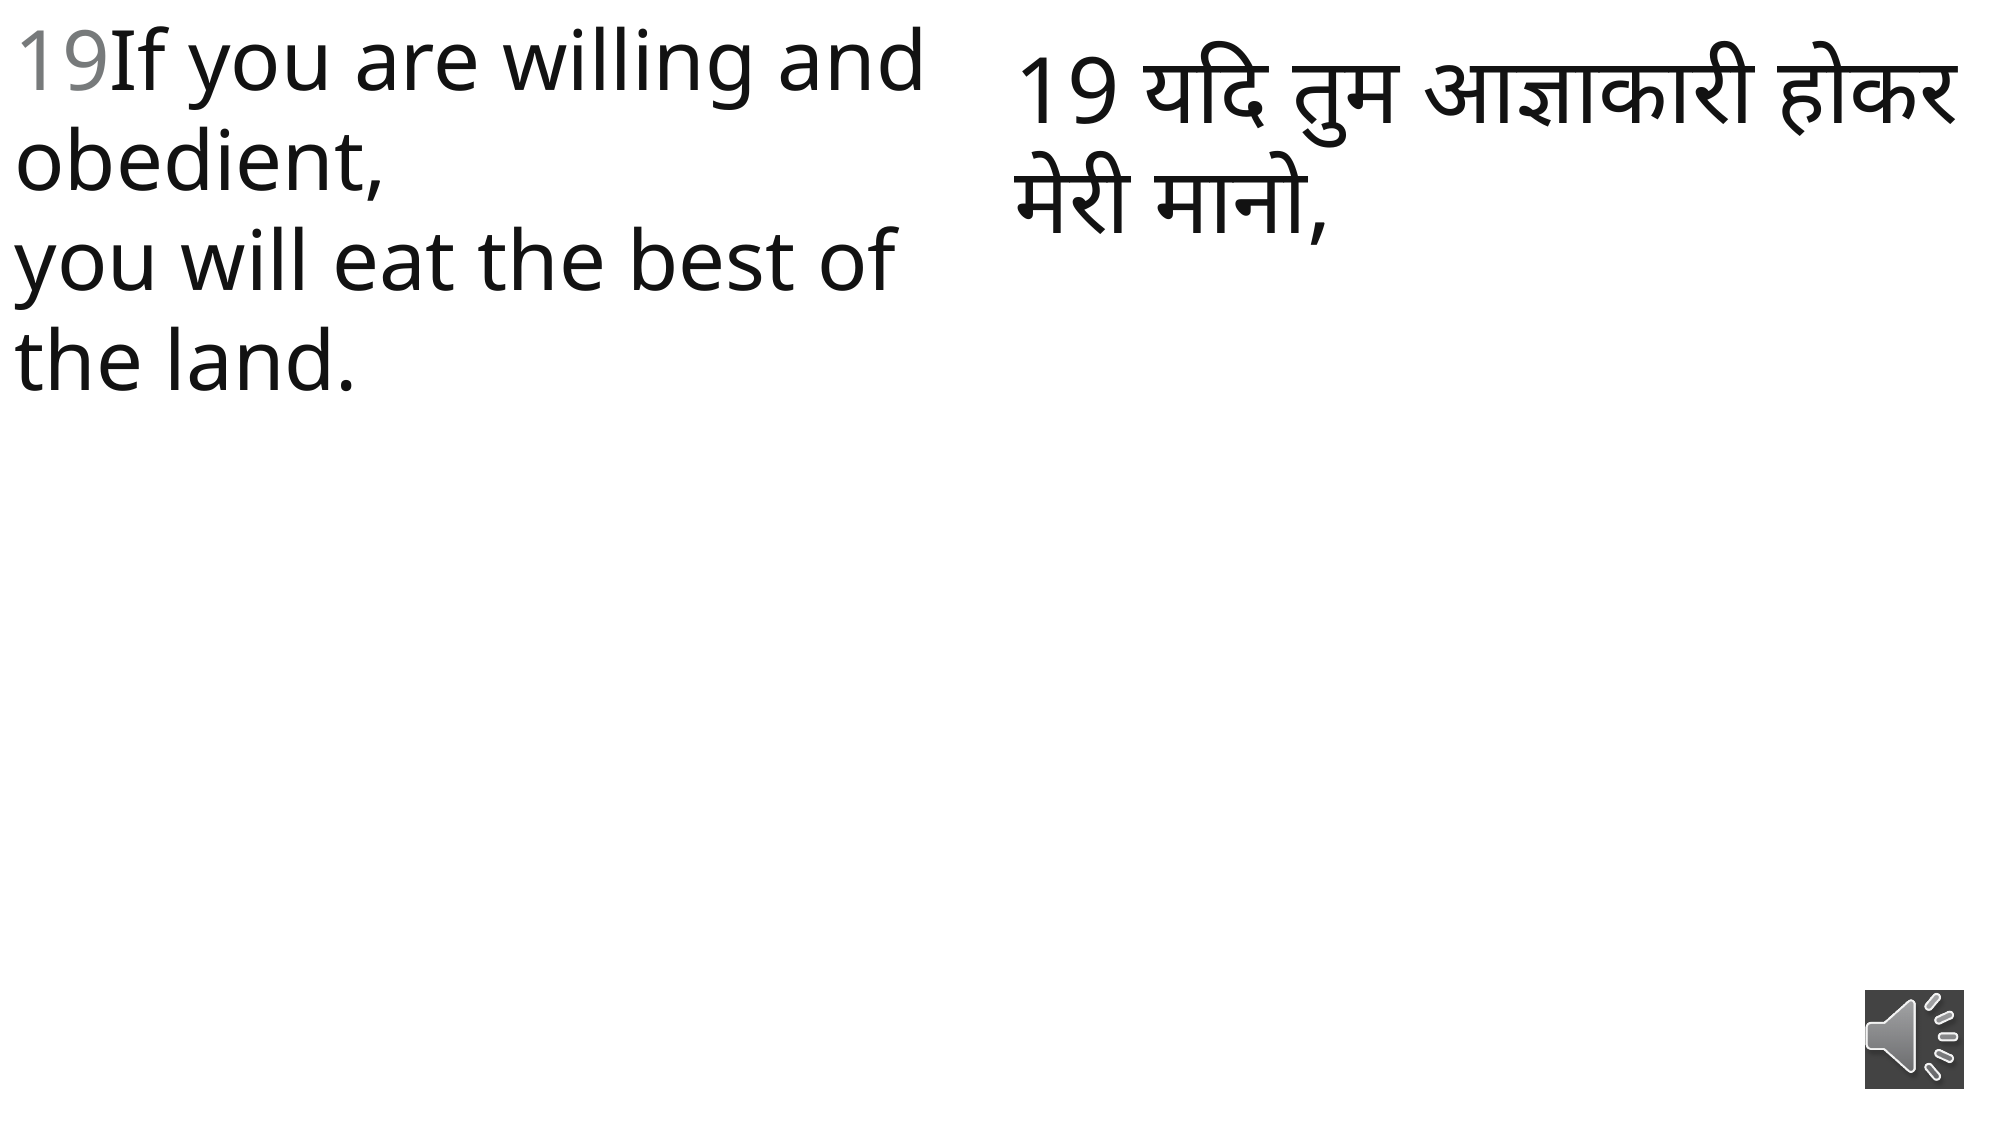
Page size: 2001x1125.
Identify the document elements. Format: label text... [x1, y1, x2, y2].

text_box 19If you are willing and obedient, you will eat the best of the land. [0, 0, 981, 1125]
text_box 19 यदि तुम आज्ञाकारी होकर मेरी मानो, [999, 24, 2000, 1101]
picture [1864, 989, 1965, 1090]
